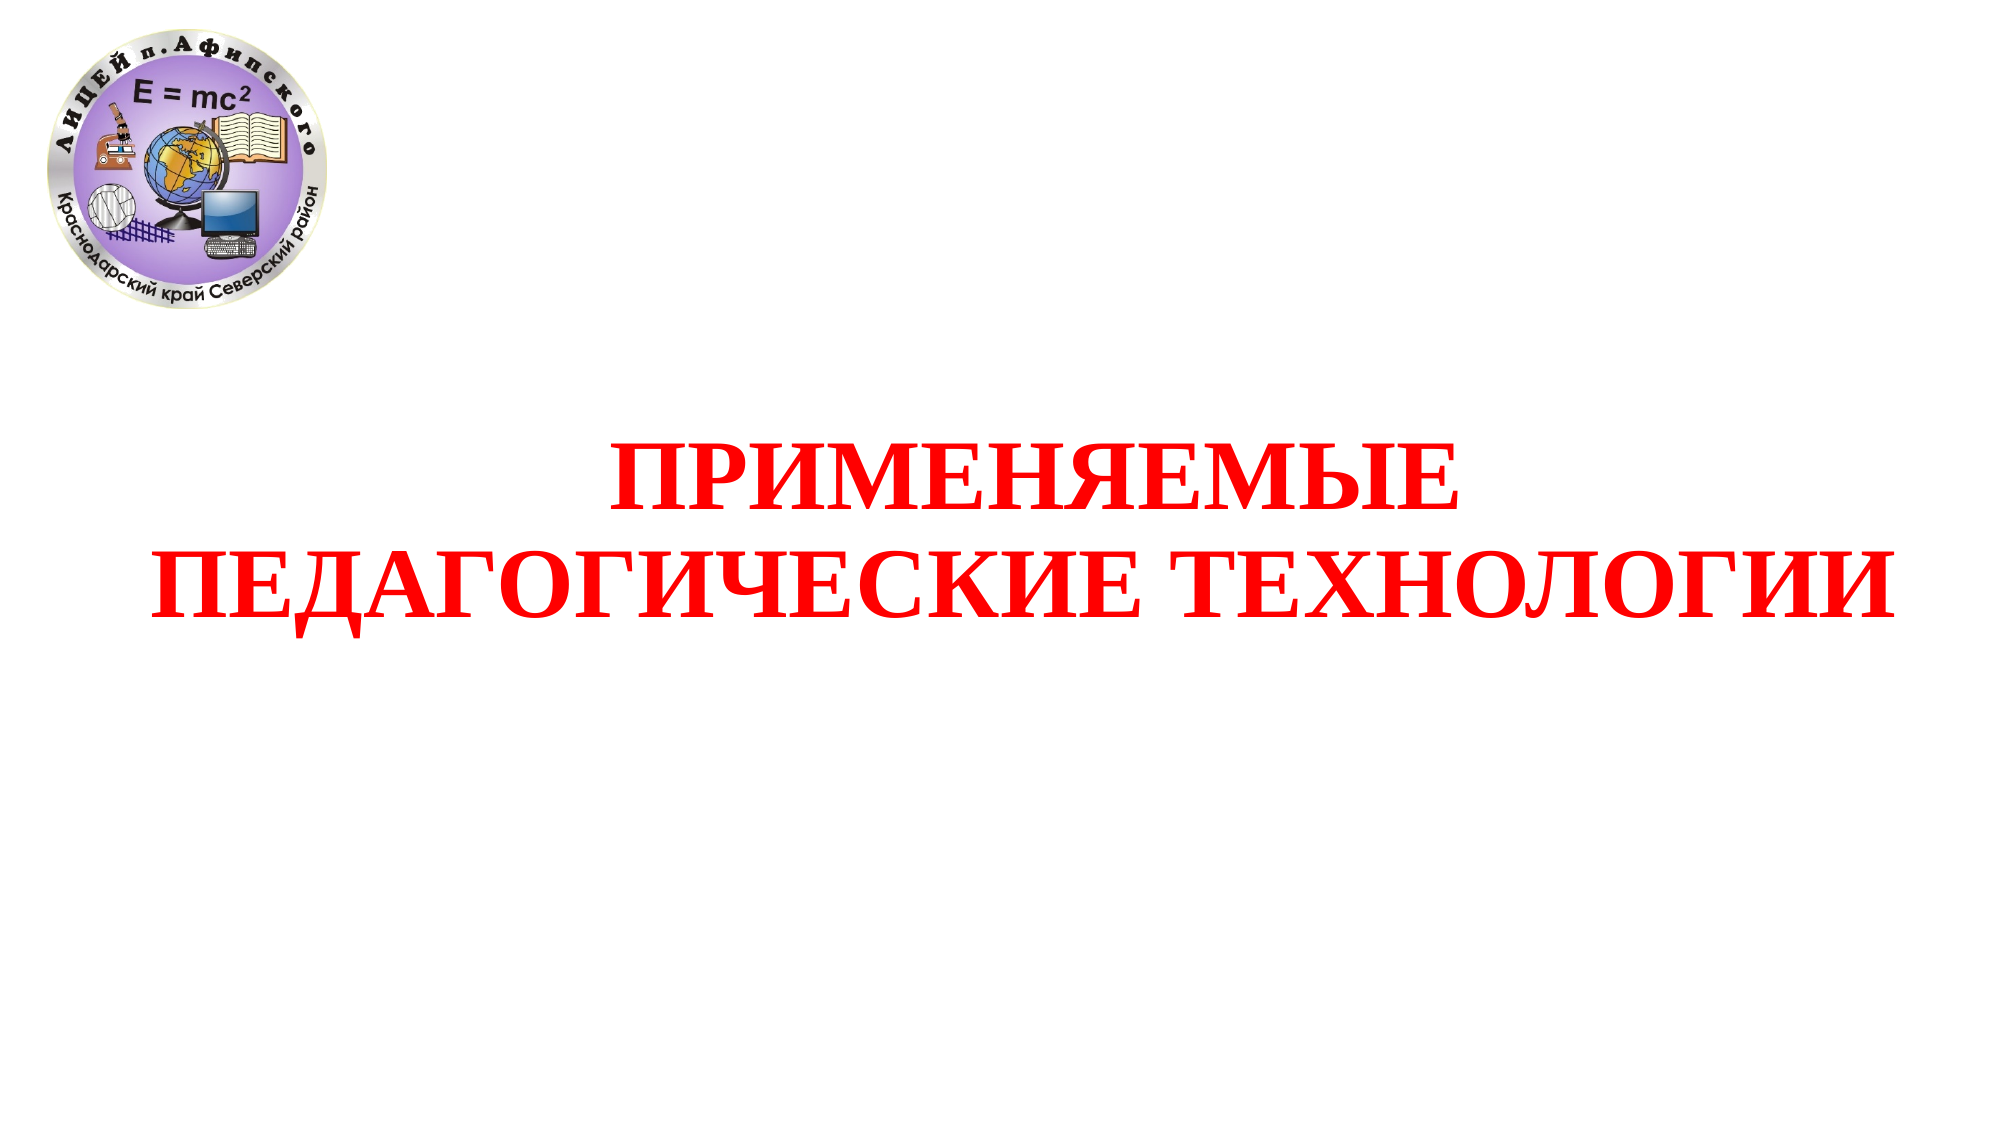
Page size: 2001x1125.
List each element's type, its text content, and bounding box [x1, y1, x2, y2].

picture [47, 29, 327, 309]
title ПРИМЕНЯЕМЫЕ ПЕДАГОГИЧЕСКИЕ ТЕХНОЛОГИИ [115, 471, 1958, 591]
